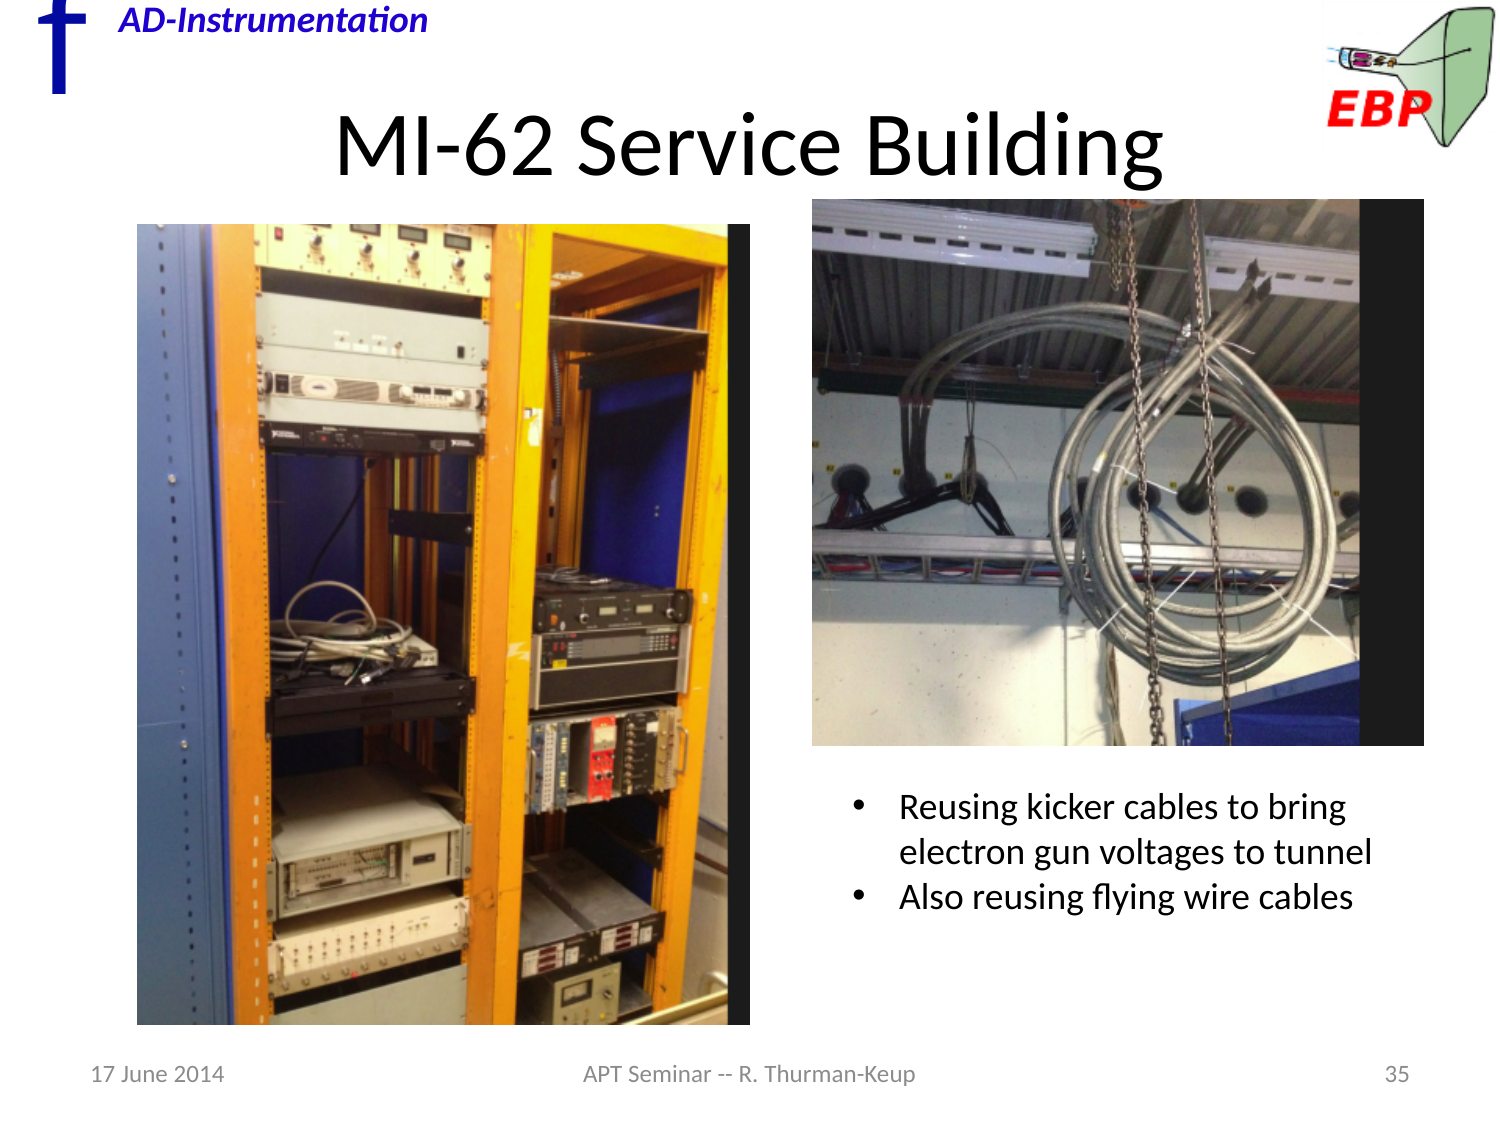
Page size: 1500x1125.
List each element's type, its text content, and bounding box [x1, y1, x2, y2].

footer APT Seminar -- R. Thurman-Keup [462, 1042, 1038, 1103]
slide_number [75, 1042, 425, 1103]
text_box Reusing kicker cables to bring electron gun voltages to tunnel Also reusing flying wire cables [837, 774, 1425, 925]
title MI-62 Service Building [75, 45, 1425, 233]
slide_number 35 [1074, 1042, 1425, 1103]
picture [1322, 1, 1500, 152]
picture [137, 224, 751, 1025]
picture [812, 199, 1424, 746]
